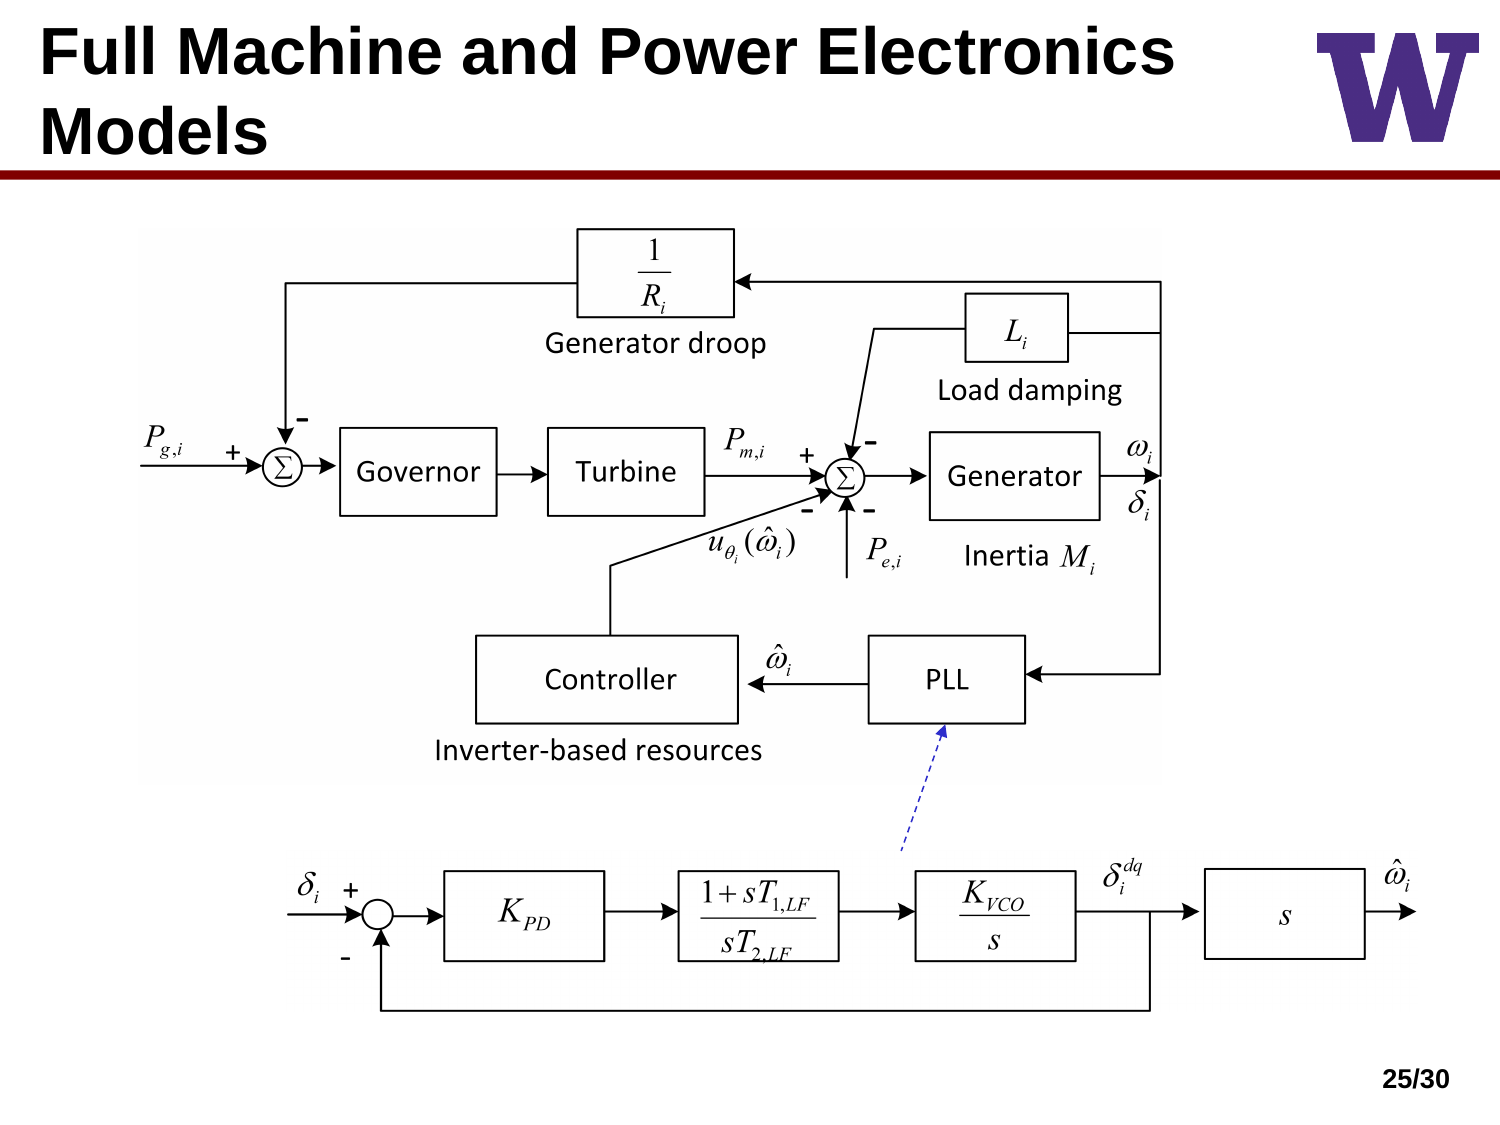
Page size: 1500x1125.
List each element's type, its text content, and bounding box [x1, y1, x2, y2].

picture [1317, 32, 1479, 142]
title Full Machine and Power Electronics Models [24, 24, 1418, 150]
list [285, 850, 1419, 1012]
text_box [900, 724, 946, 852]
slide_number 24/30 [1113, 1053, 1464, 1095]
picture [138, 228, 1163, 786]
